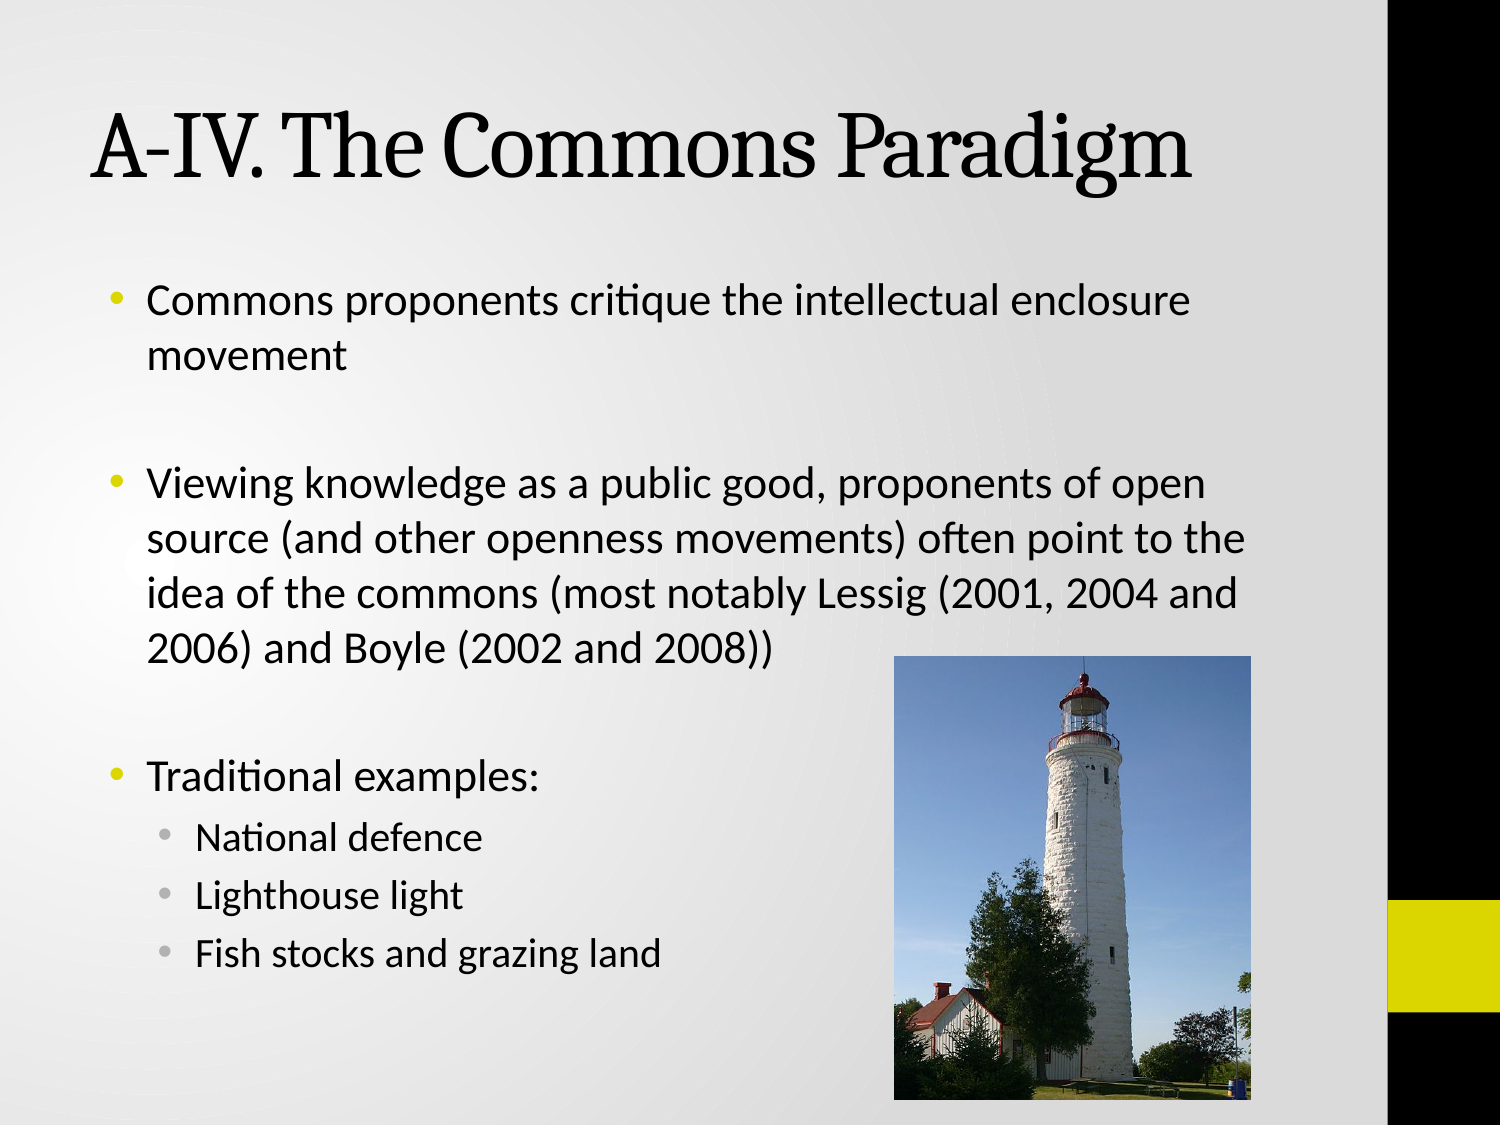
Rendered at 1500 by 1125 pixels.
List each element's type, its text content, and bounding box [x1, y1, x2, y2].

title A-IV. The Commons Paradigm [75, 45, 1325, 233]
picture [894, 656, 1252, 1101]
list Commons proponents critique the intellectual enclosure movement Viewing knowledge as a public good, proponents of open source (and other openness movements) often point to the idea of the commons (most notably Lessig (2001, 2004 and 2006) and Boyle (2002 and 2008)) Traditional examples: National defence Lighthouse light Fish stocks and grazing land [75, 262, 1325, 1050]
